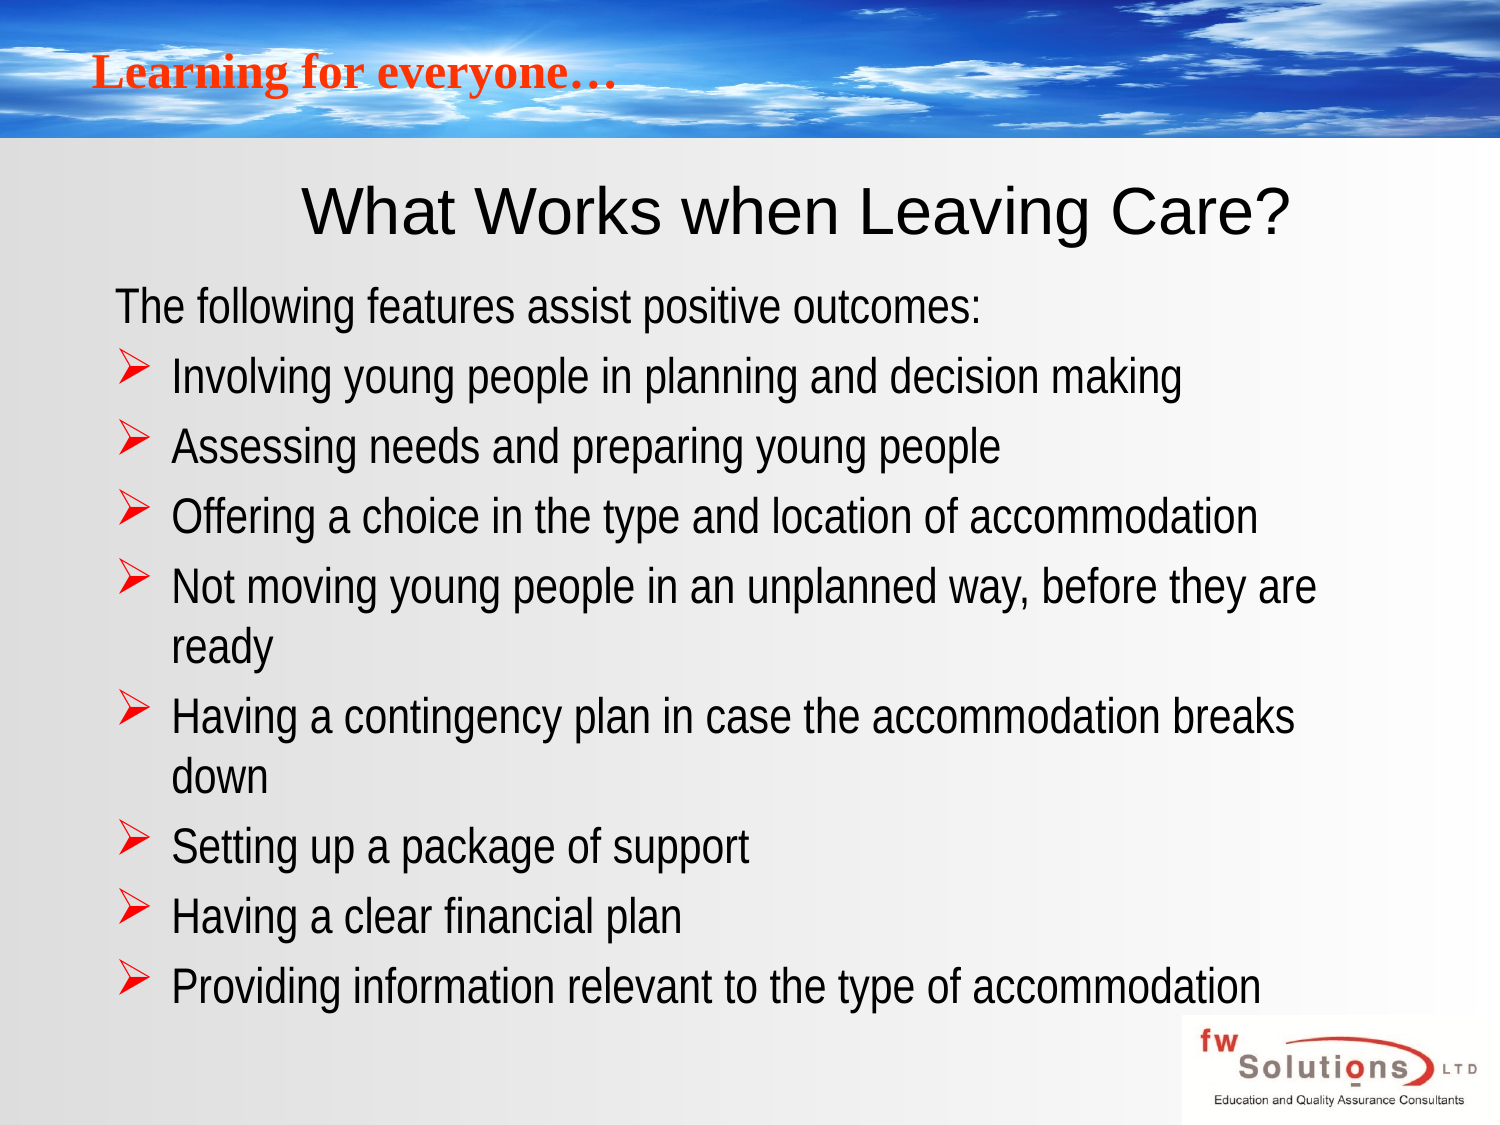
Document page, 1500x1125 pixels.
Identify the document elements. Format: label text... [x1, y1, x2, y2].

picture [0, 0, 1500, 138]
title What Works when Leaving Care? [159, 149, 1435, 266]
picture [1182, 1015, 1500, 1125]
list The following features assist positive outcomes: Involving young people in planning and decision making Assessing needs and preparing young people Offering a choice in the type and location of accommodation Not moving young people in an unplanned way, before they are ready Having a contingency plan in case the accommodation breaks down Setting up a package of support Having a clear financial plan Providing information relevant to the type of accommodation [99, 265, 1375, 1000]
